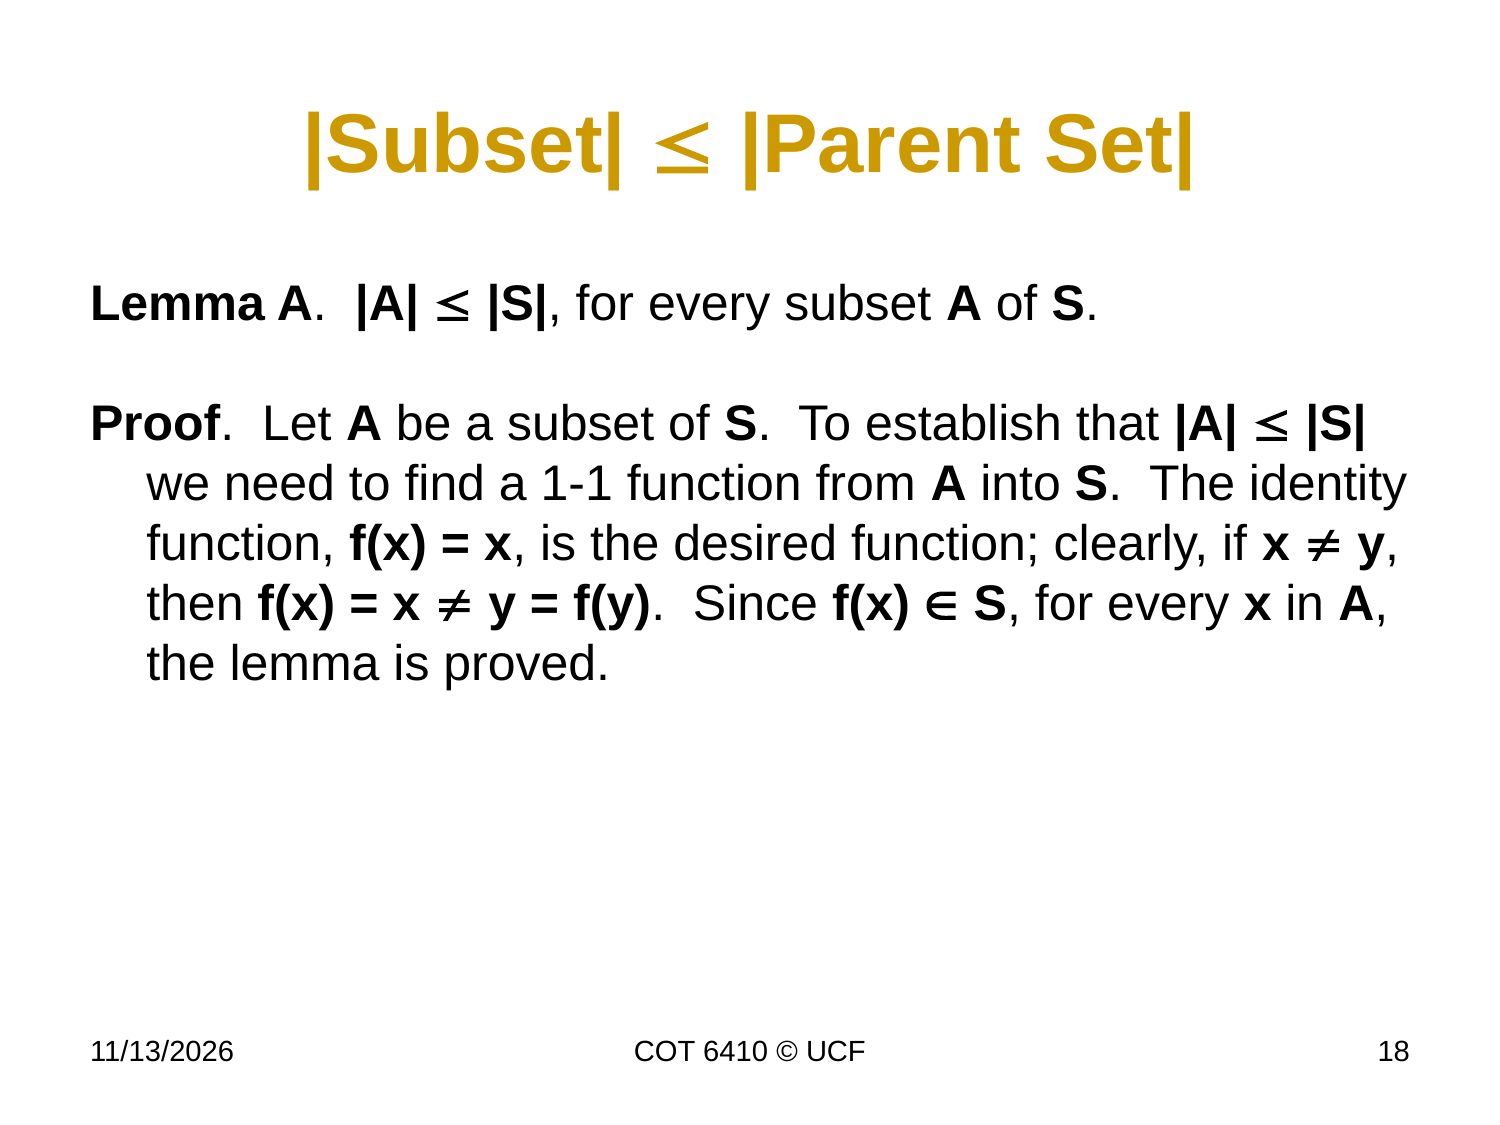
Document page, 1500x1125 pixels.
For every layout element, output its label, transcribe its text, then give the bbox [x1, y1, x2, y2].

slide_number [74, 1024, 426, 1103]
title |Subset|  |Parent Set| [75, 45, 1425, 233]
slide_number 18 [1074, 1024, 1426, 1103]
list Lemma A. |A|  |S|, for every subset A of S. Proof. Let A be a subset of S. To establish that |A|  |S| we need to find a 1-1 function from A into S. The identity function, f(x) = x, is the desired function; clearly, if x  y, then f(x) = x  y = f(y). Since f(x)  S, for every x in A, the lemma is proved. [75, 262, 1438, 975]
footer COT 6410 © UCF [512, 1024, 988, 1103]
